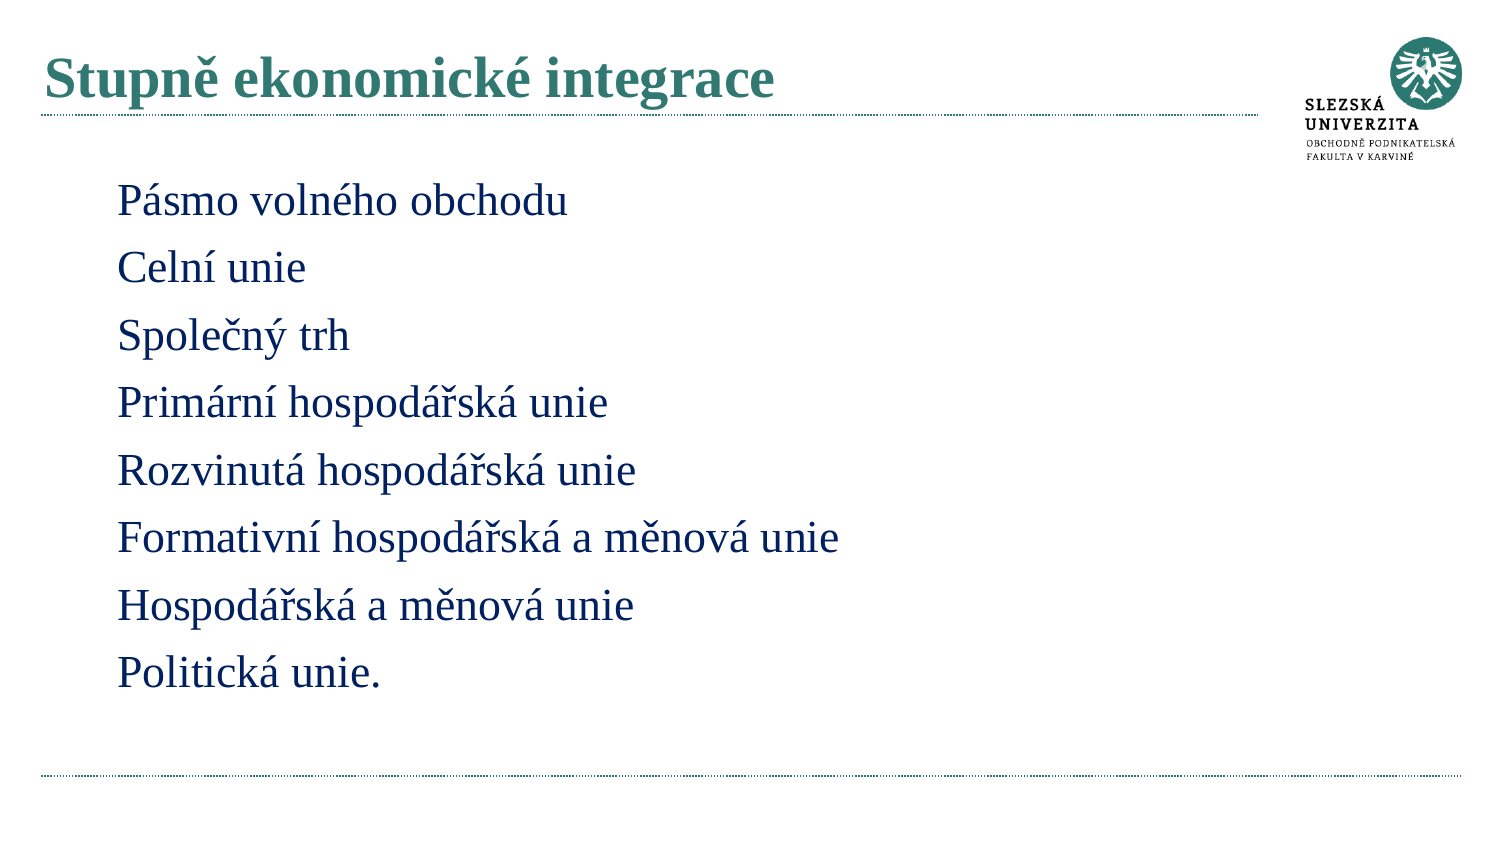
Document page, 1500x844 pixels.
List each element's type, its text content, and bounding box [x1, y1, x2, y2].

title Stupně ekonomické integrace [29, 32, 1282, 116]
list Pásmo volného obchodu Celní unie Společný trh Primární hospodářská unie Rozvinutá hospodářská unie Formativní hospodářská a měnová unie Hospodářská a měnová unie Politická unie. [41, 161, 1471, 765]
picture [1305, 37, 1462, 160]
